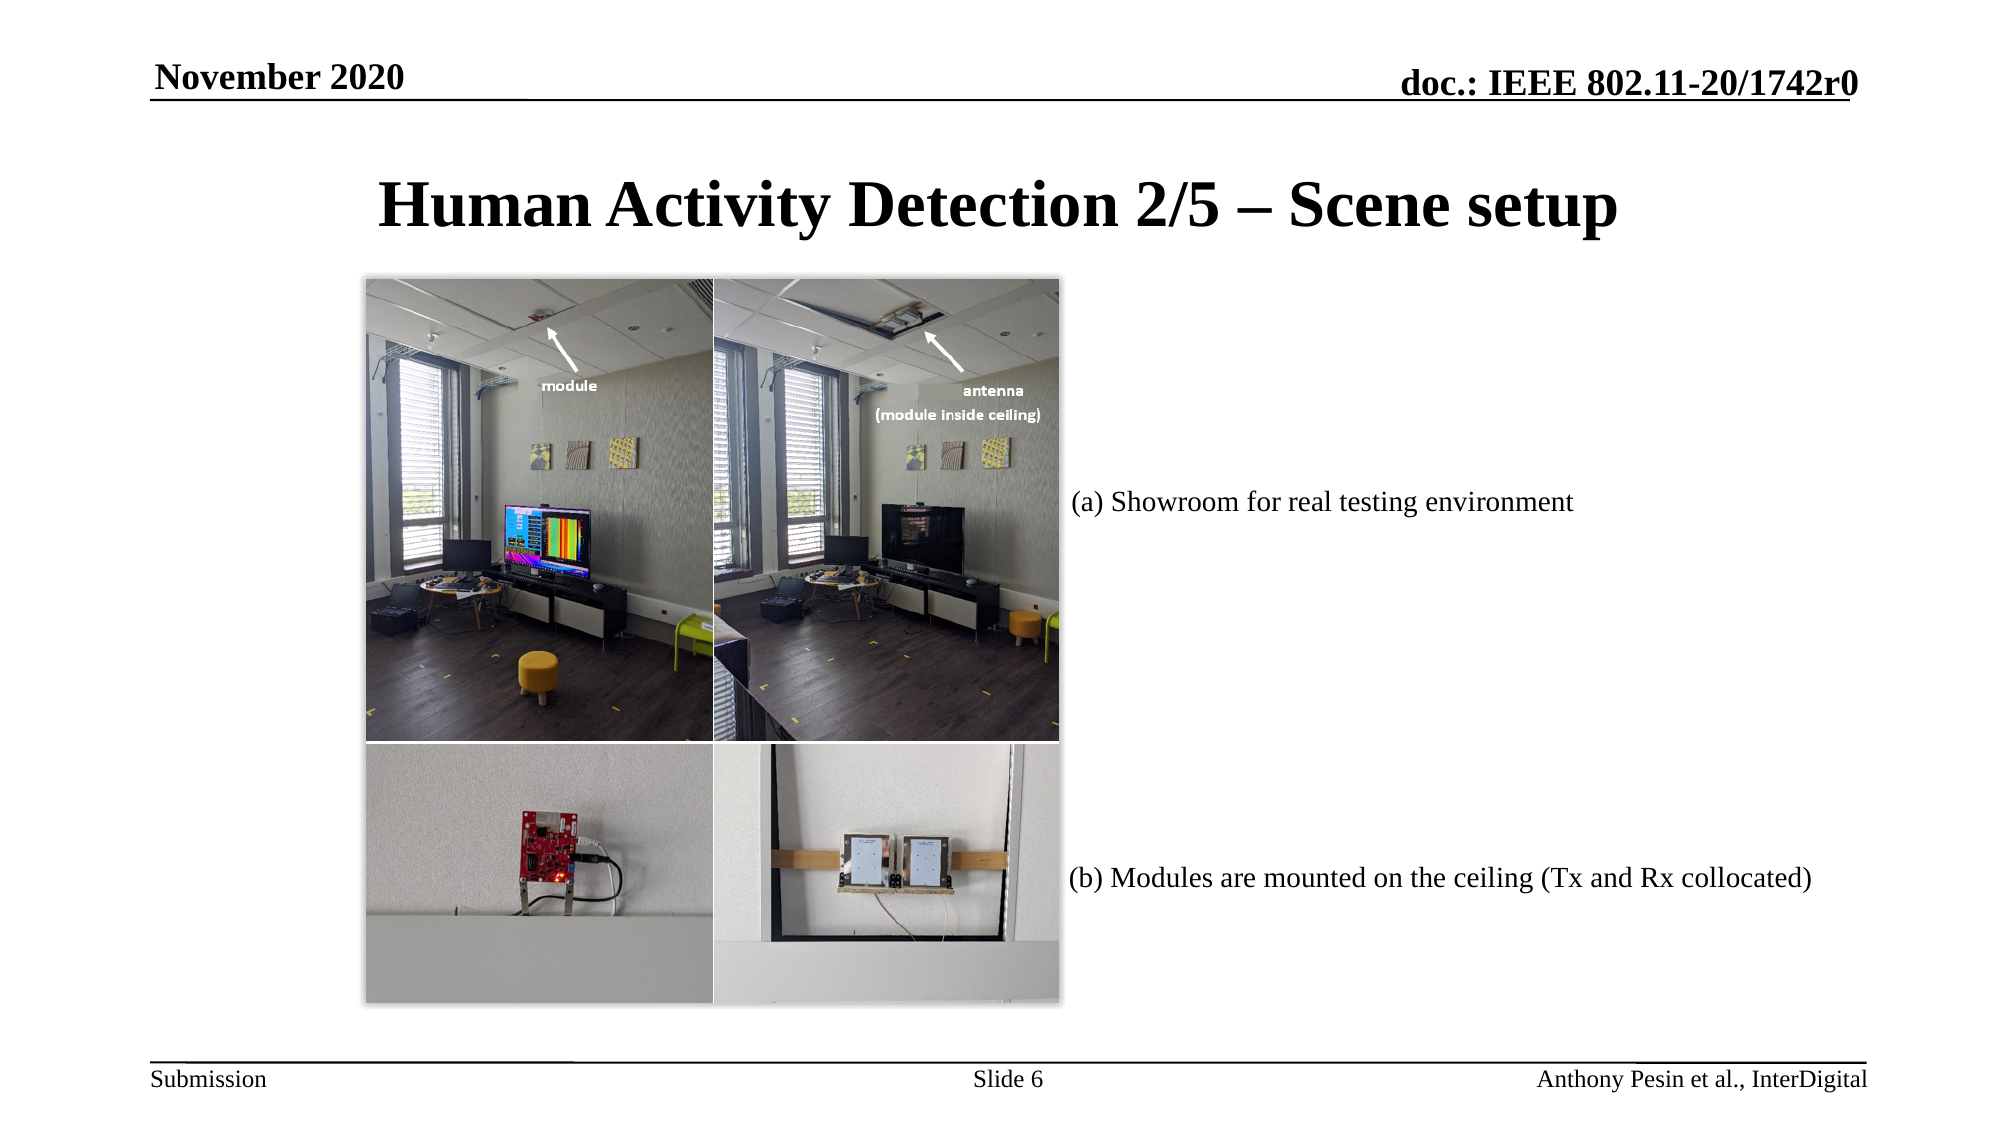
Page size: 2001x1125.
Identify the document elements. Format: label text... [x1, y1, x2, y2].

slide_number Slide 6 [950, 1061, 1067, 1123]
text_box (a) Showroom for real testing environment [1071, 474, 1596, 525]
text_box (b) Modules are mounted on the ceiling (Tx and Rx collocated) [1071, 850, 1832, 901]
footer Anthony Pesin et al., InterDigital [1171, 1061, 1869, 1093]
title Human Activity Detection 2/5 – Scene setup [149, 112, 1850, 288]
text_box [357, 270, 1067, 1010]
